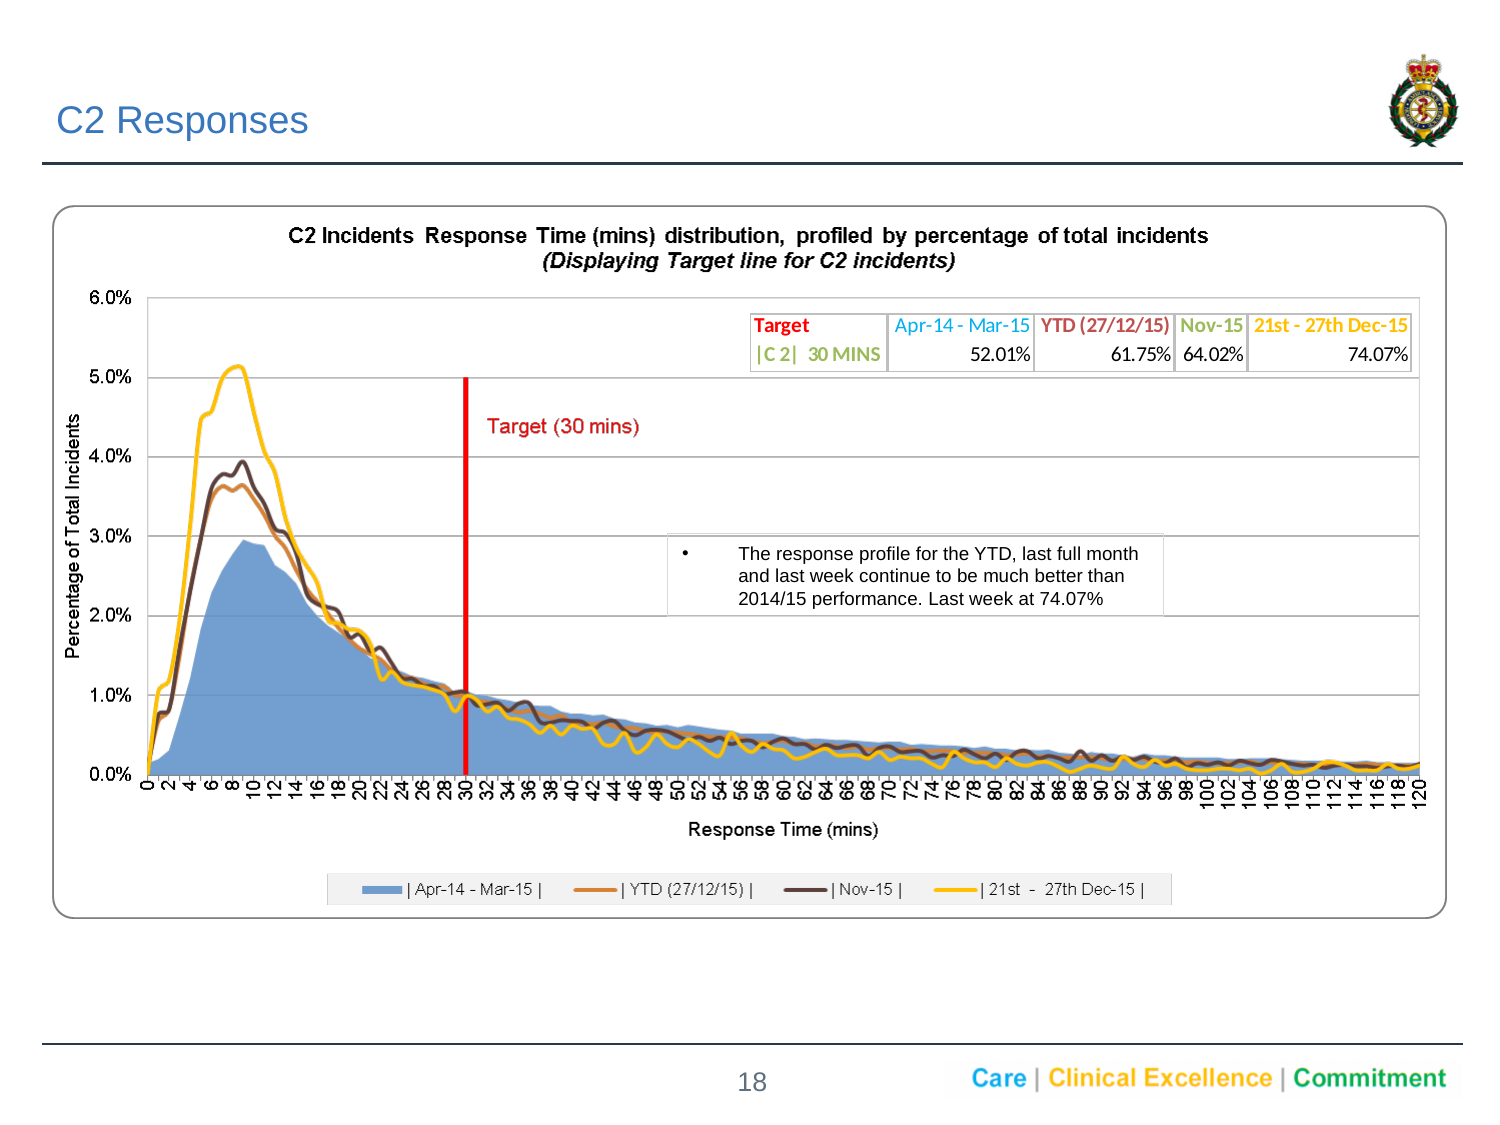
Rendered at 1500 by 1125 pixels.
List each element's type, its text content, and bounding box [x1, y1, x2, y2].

picture [52, 205, 1448, 920]
text_box C2 Responses [41, 46, 1372, 164]
picture [1378, 46, 1471, 159]
picture [945, 1059, 1461, 1099]
